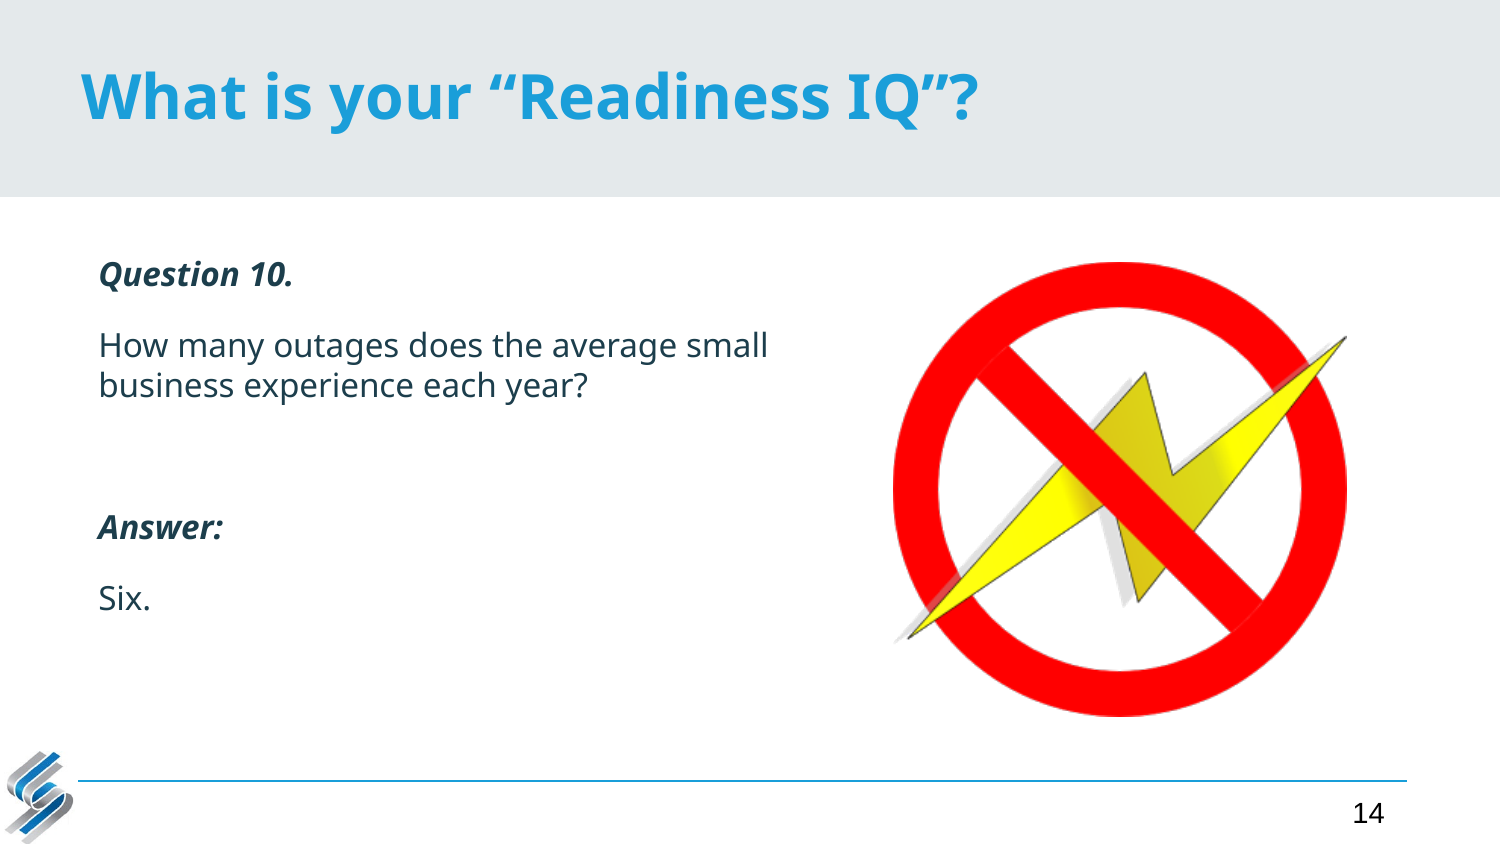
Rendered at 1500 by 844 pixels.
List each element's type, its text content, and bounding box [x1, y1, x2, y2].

list Question 10. How many outages does the average small business experience each year? Answer: Six. [78, 247, 791, 694]
title What is your “Readiness IQ”? [75, 51, 1404, 172]
picture [4, 751, 75, 844]
picture [892, 262, 1347, 717]
slide_number 14 [1346, 797, 1408, 827]
